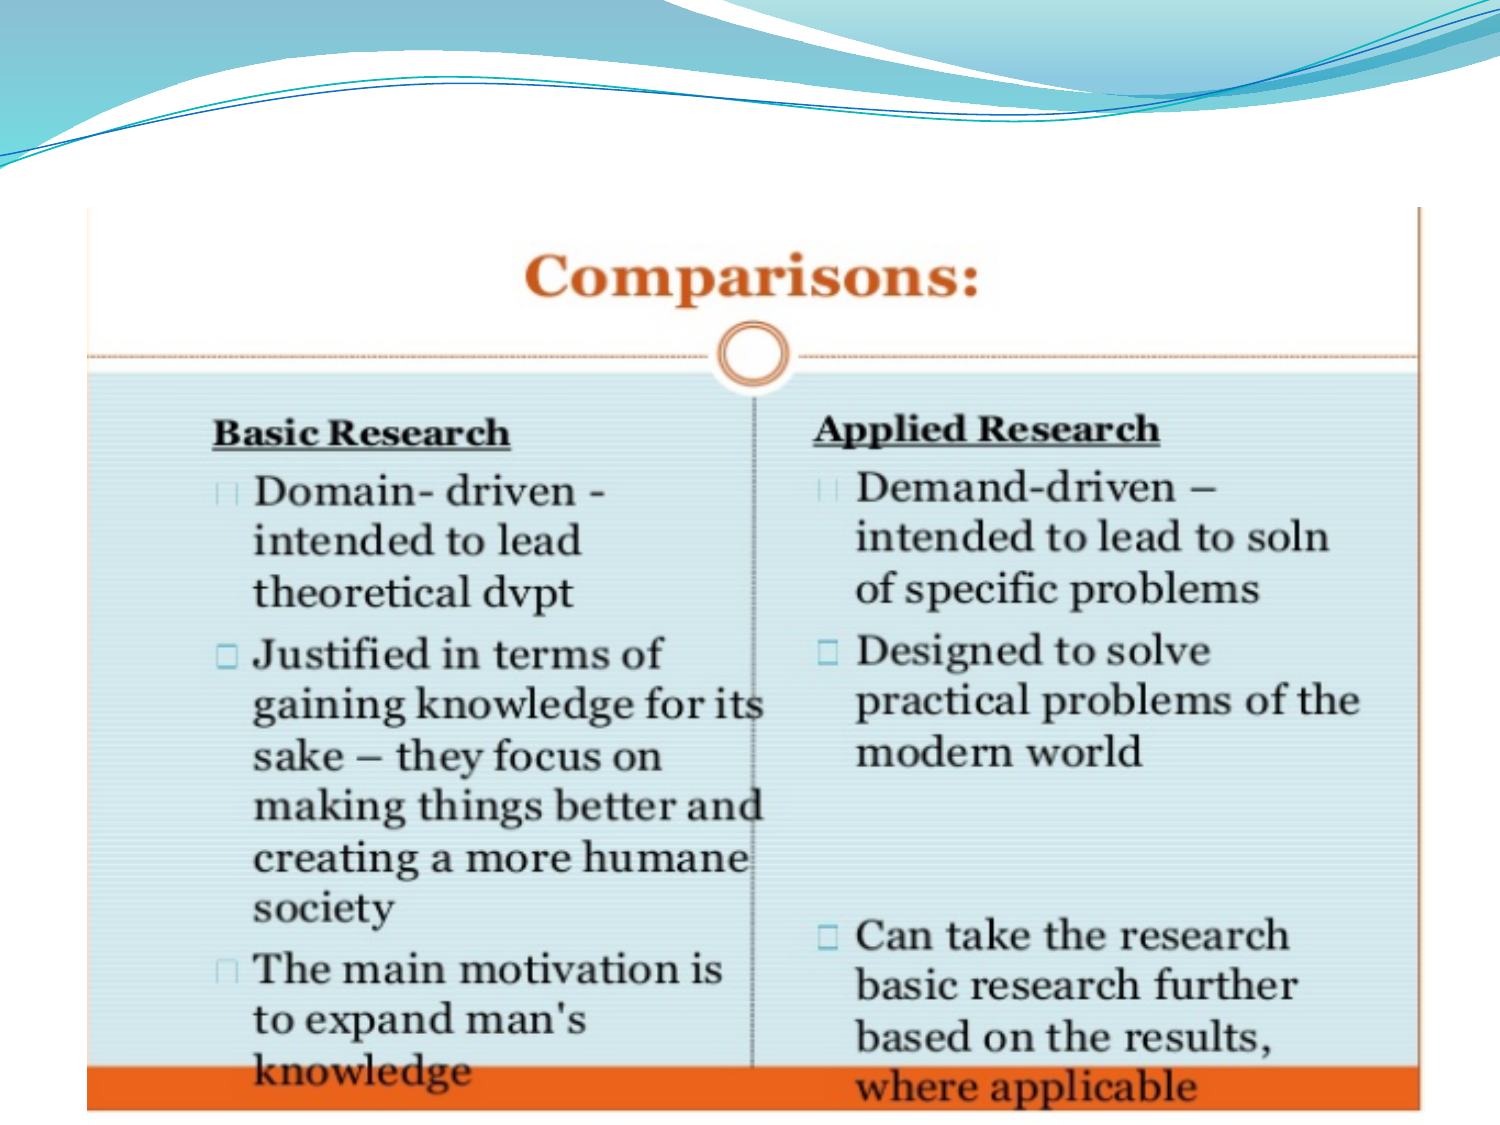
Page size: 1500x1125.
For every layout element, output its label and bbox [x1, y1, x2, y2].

picture [87, 207, 1426, 1125]
